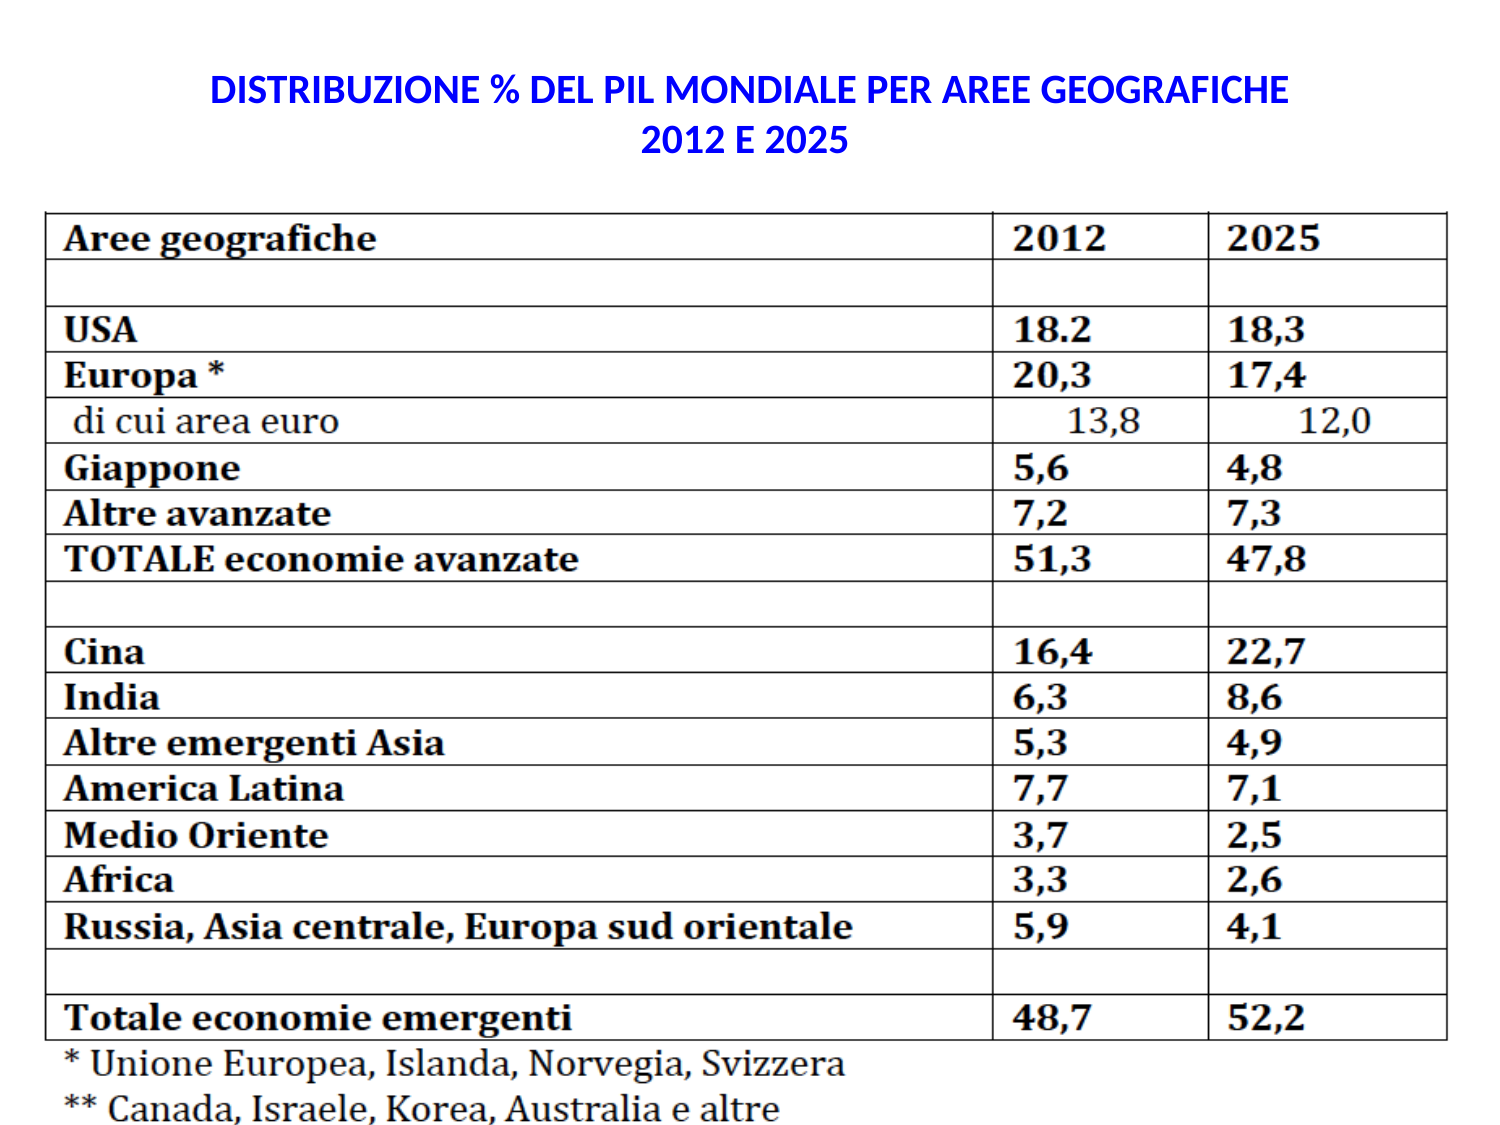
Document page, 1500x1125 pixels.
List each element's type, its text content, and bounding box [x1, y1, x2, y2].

picture [36, 204, 1500, 1125]
title DISTRIBUZIONE % DEL PIL MONDIALE PER AREE GEOGRAFICHE 2012 E 2025 [75, 45, 1425, 179]
